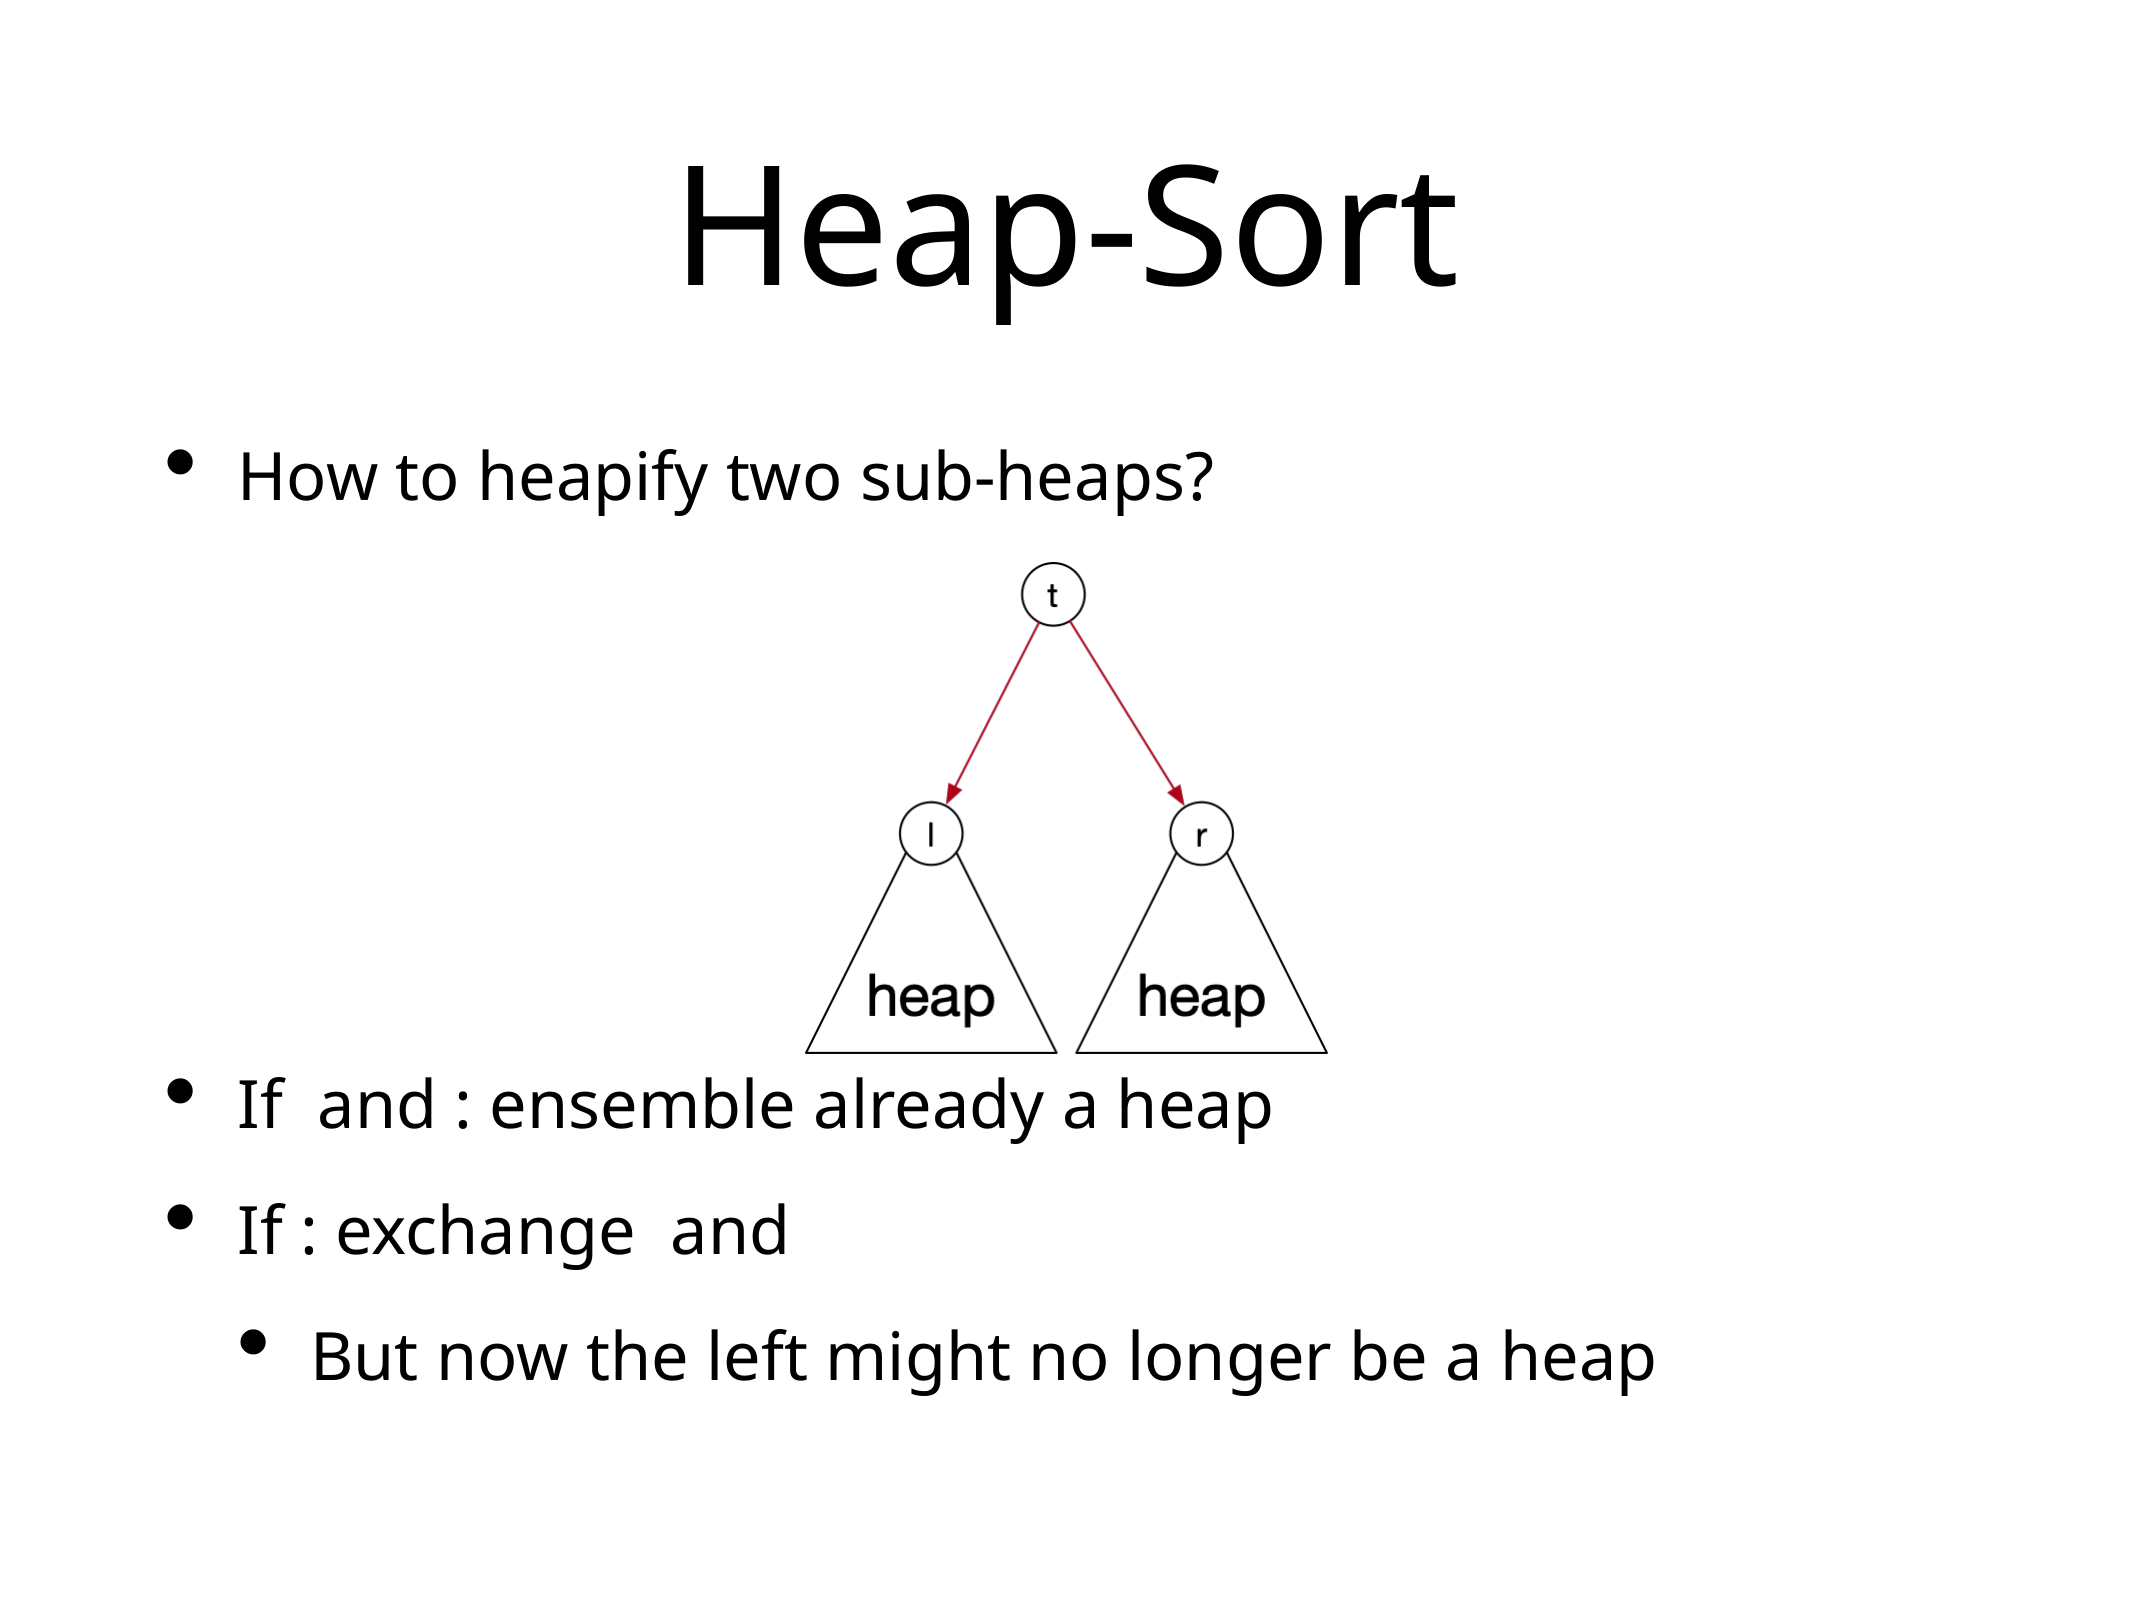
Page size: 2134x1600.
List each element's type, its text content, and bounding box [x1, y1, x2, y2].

title Heap-Sort [155, 41, 1978, 397]
picture [804, 562, 1329, 1055]
list How to heapify two sub-heaps? If and : ensemble already a heap If : exchange and But now the left might no longer be a heap [155, 424, 1978, 1457]
